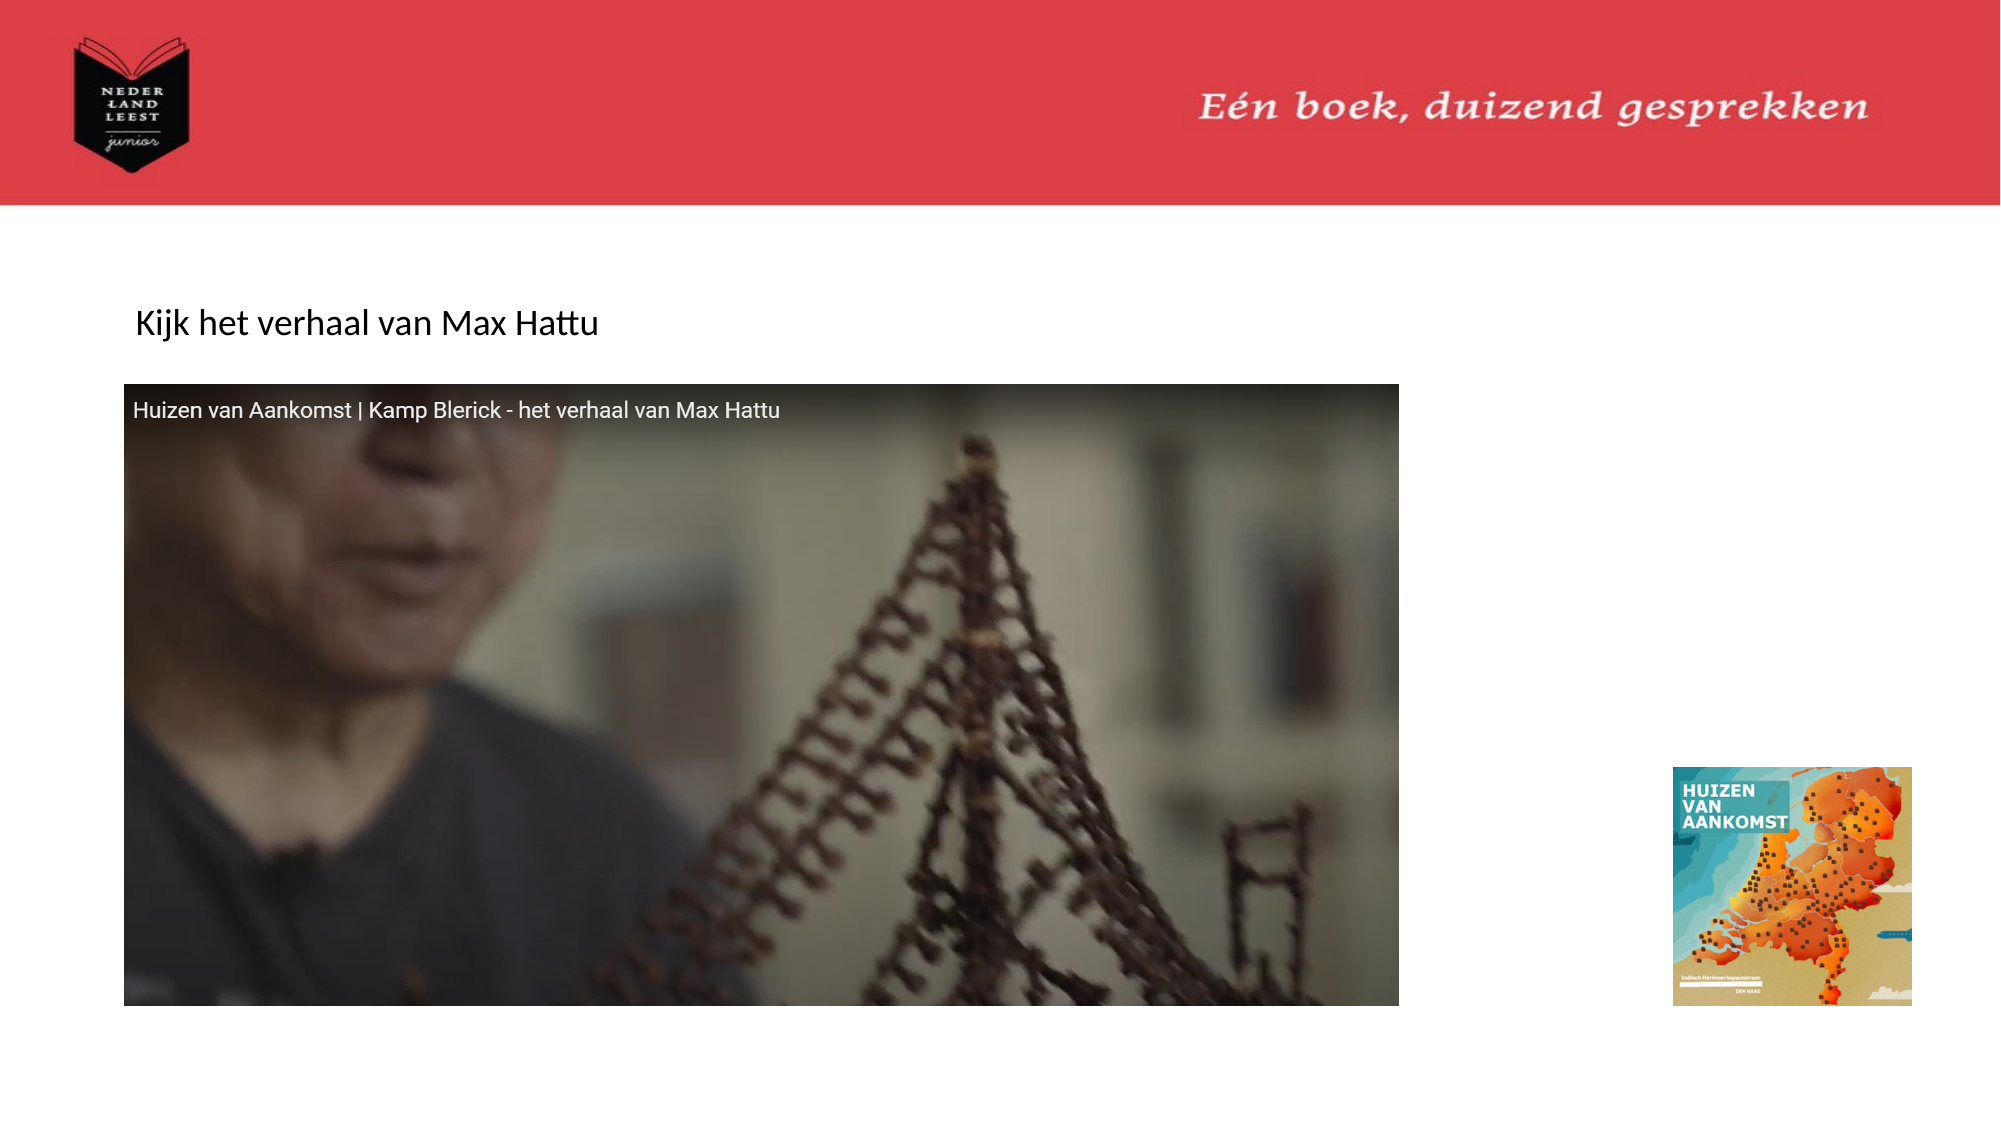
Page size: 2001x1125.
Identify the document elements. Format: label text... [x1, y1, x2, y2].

text_box Kijk het verhaal van Max Hattu [121, 290, 1399, 350]
picture [0, 0, 2001, 1125]
